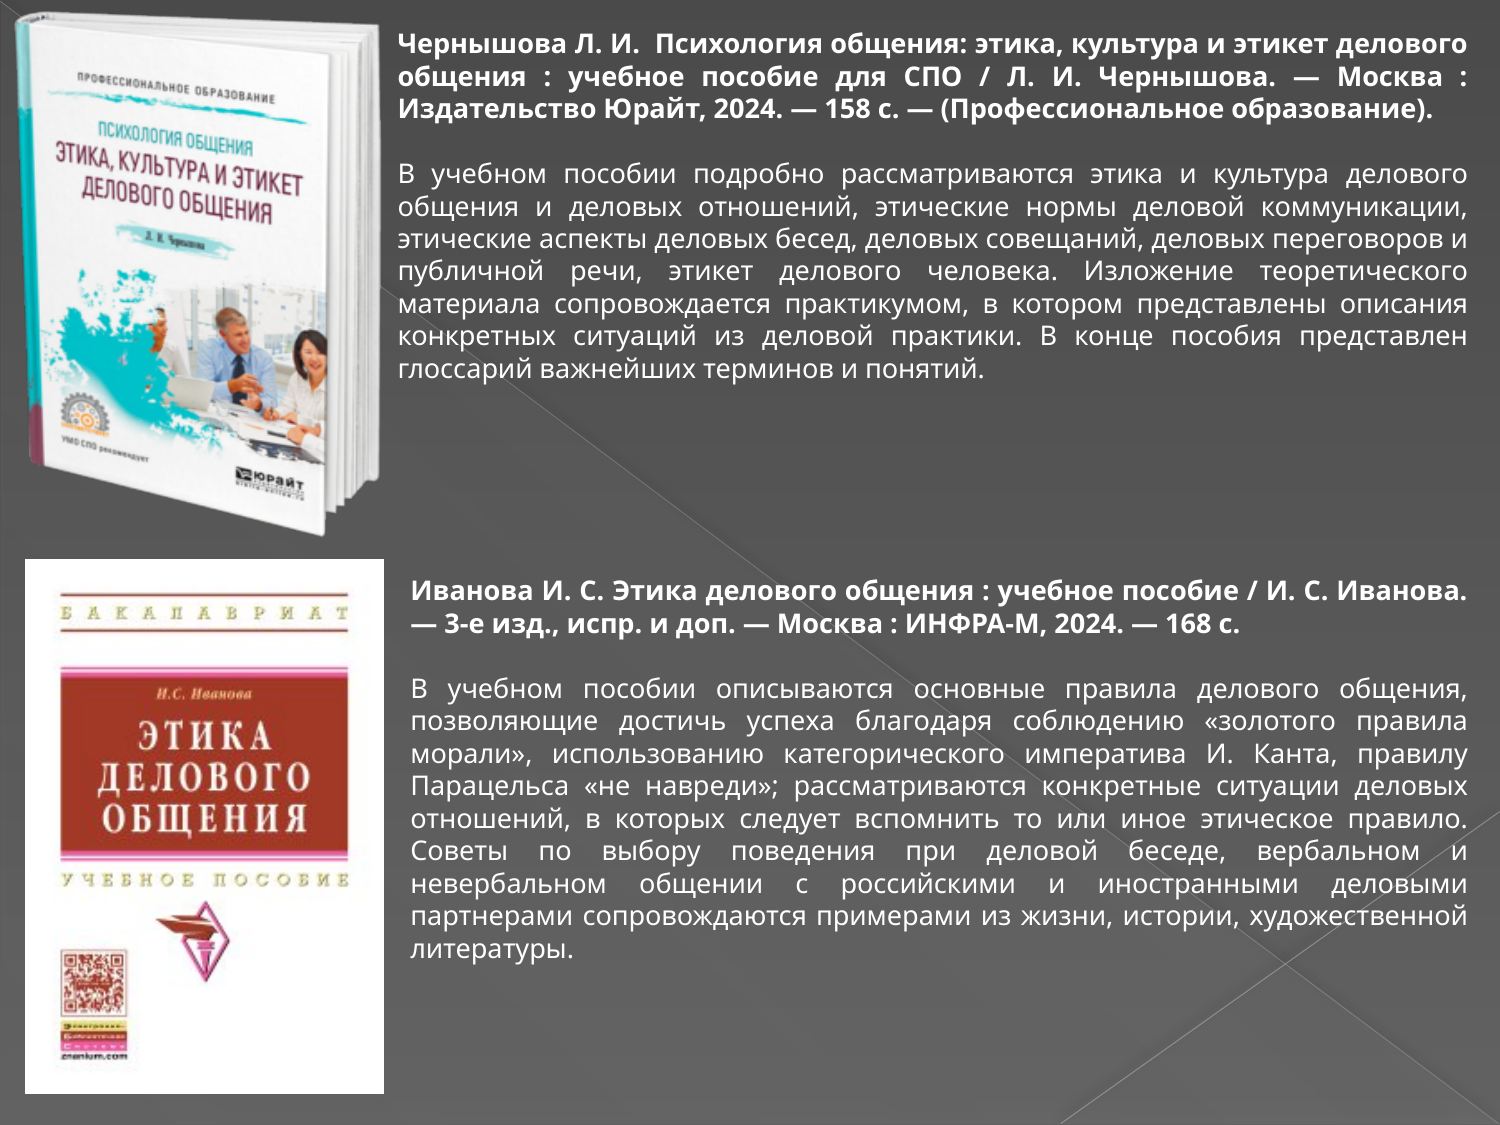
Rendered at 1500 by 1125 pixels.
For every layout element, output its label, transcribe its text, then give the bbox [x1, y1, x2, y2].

text_box Иванова И. С. Этика делового общения : учебное пособие / И. С. Иванова. — 3-е изд., испр. и доп. — Москва : ИНФРА-М, 2024. — 168 с. В учебном пособии описываются основные правила делового общения, позволяющие достичь успеха благодаря соблюдению «золотого правила морали», использованию категорического императива И. Канта, правилу Парацельса «не навреди»; рассматриваются конкретные ситуации деловых отношений, в которых следует вспомнить то или иное этическое правило. Советы по выбору поведения при деловой беседе, вербальном и невербальном общении с российскими и иностранными деловыми партнерами сопровождаются примерами из жизни, истории, художественной литературы. [395, 566, 1483, 971]
text_box Чернышова Л. И. Психология общения: этика, культура и этикет делового общения : учебное пособие для СПО / Л. И. Чернышова. — Москва : Издательство Юрайт, 2024. — 158 с. — (Профессиональное образование). В учебном пособии подробно рассматриваются этика и культура делового общения и деловых отношений, этические нормы деловой коммуникации, этические аспекты деловых бесед, деловых совещаний, деловых переговоров и публичной речи, этикет делового человека. Изложение теоретического материала сопровождается практикумом, в котором представлены описания конкретных ситуаций из деловой практики. В конце пособия представлен глоссарий важнейших терминов и понятий. [401, 19, 1483, 392]
picture [0, 0, 396, 1095]
